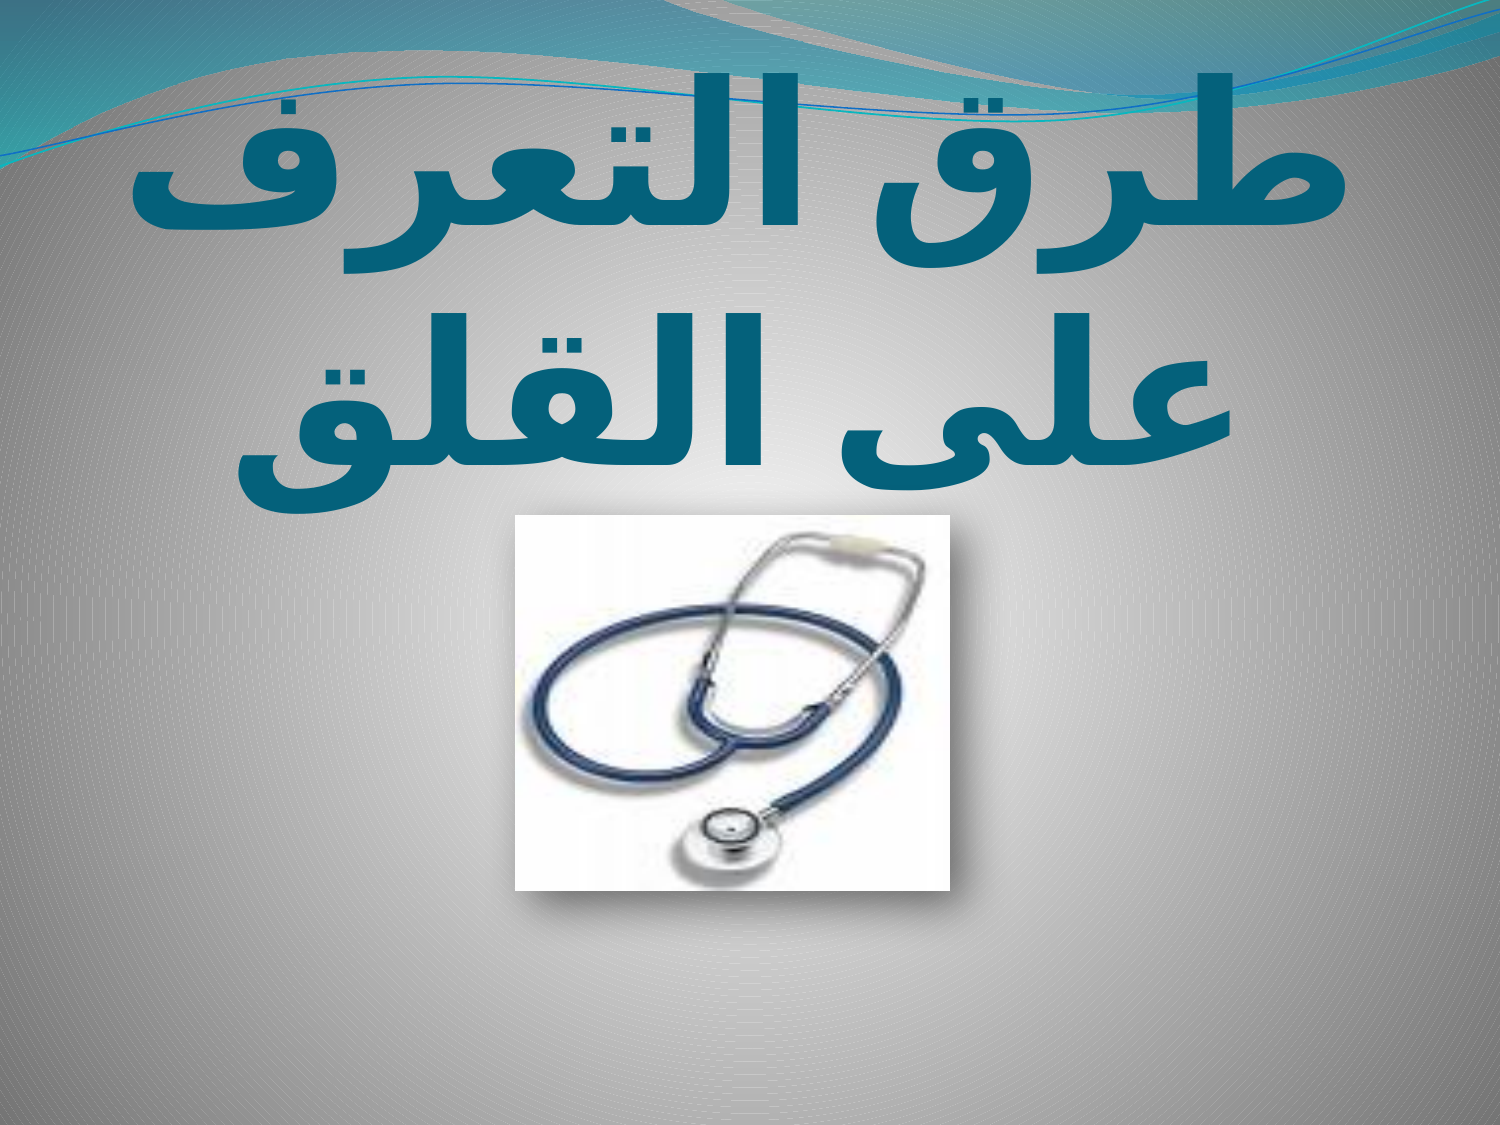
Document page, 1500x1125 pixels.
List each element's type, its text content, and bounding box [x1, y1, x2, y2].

picture [515, 515, 950, 891]
title طرق التعرف على القلق [58, 222, 1422, 506]
